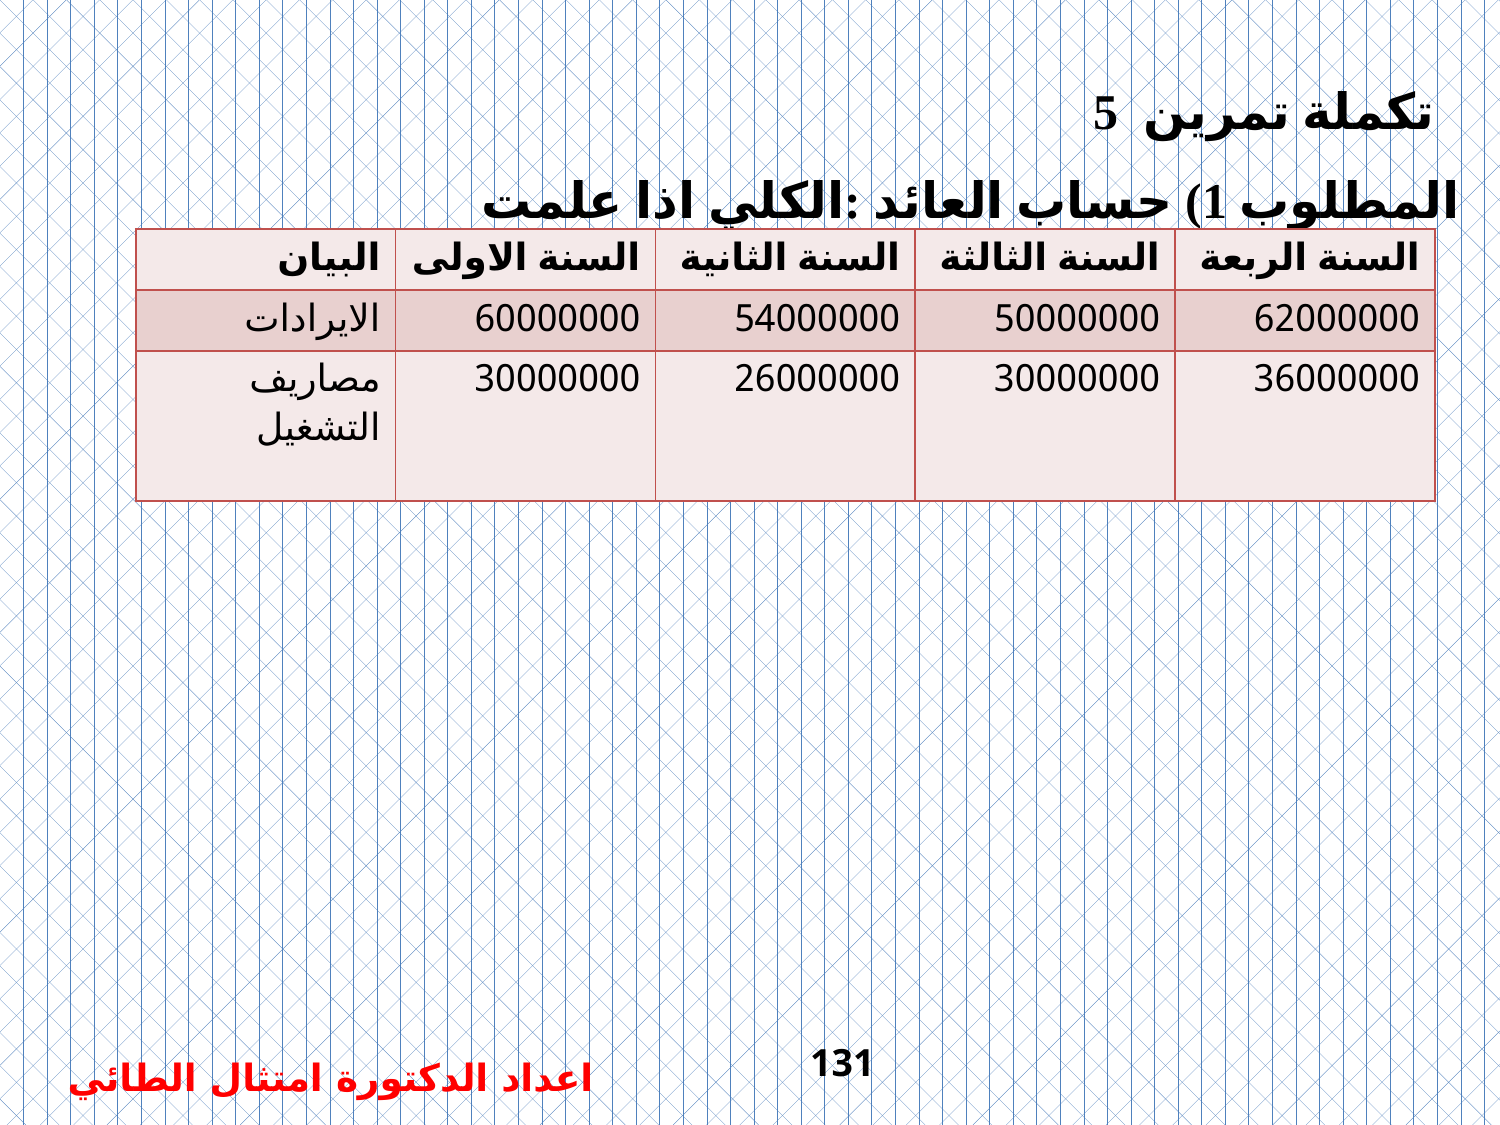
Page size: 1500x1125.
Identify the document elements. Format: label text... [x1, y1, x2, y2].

footer اعداد الدكتورة امتثال الطائي [0, 1046, 680, 1107]
text_box تكملة تمرين 5 المطلوب 1) حساب العائد :الكلي اذا علمت [14, 62, 1475, 327]
table_cell 30000000 [396, 352, 655, 500]
table_cell 54000000 [656, 291, 914, 350]
table_cell 60000000 [396, 291, 655, 350]
table_header السنة الثانية [656, 230, 914, 289]
table_cell 36000000 [1176, 352, 1434, 500]
table_header البيان [137, 230, 395, 289]
table_cell 30000000 [916, 352, 1174, 500]
table_cell 50000000 [916, 291, 1174, 350]
table_cell 62000000 [1176, 291, 1434, 350]
table_header السنة الثالثة [916, 230, 1174, 289]
table_cell 26000000 [656, 352, 914, 500]
table_header السنة الربعة [1176, 230, 1434, 289]
table_cell مصاريف التشغيل [137, 352, 395, 500]
slide_number 131 [667, 1035, 1018, 1095]
table_cell الايرادات [137, 291, 395, 350]
table_header السنة الاولى [396, 230, 655, 289]
